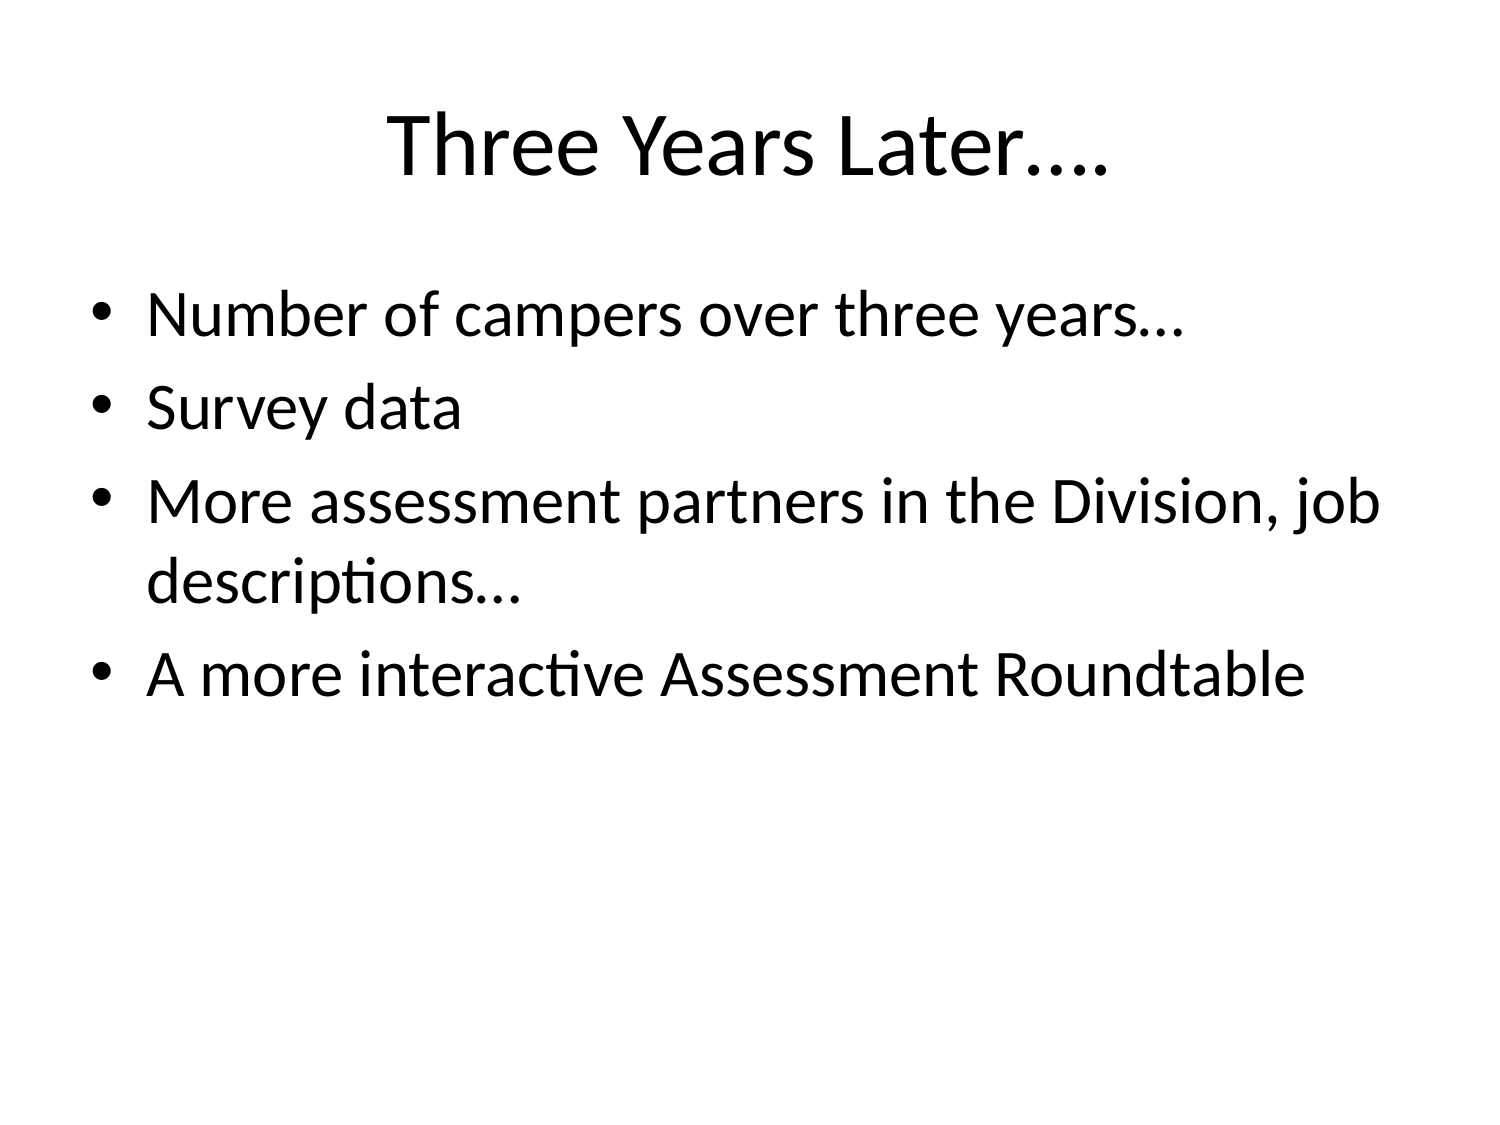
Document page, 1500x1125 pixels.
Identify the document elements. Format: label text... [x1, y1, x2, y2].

list Number of campers over three years… Survey data More assessment partners in the Division, job descriptions… A more interactive Assessment Roundtable [75, 262, 1425, 1005]
title Three Years Later…. [75, 45, 1425, 233]
